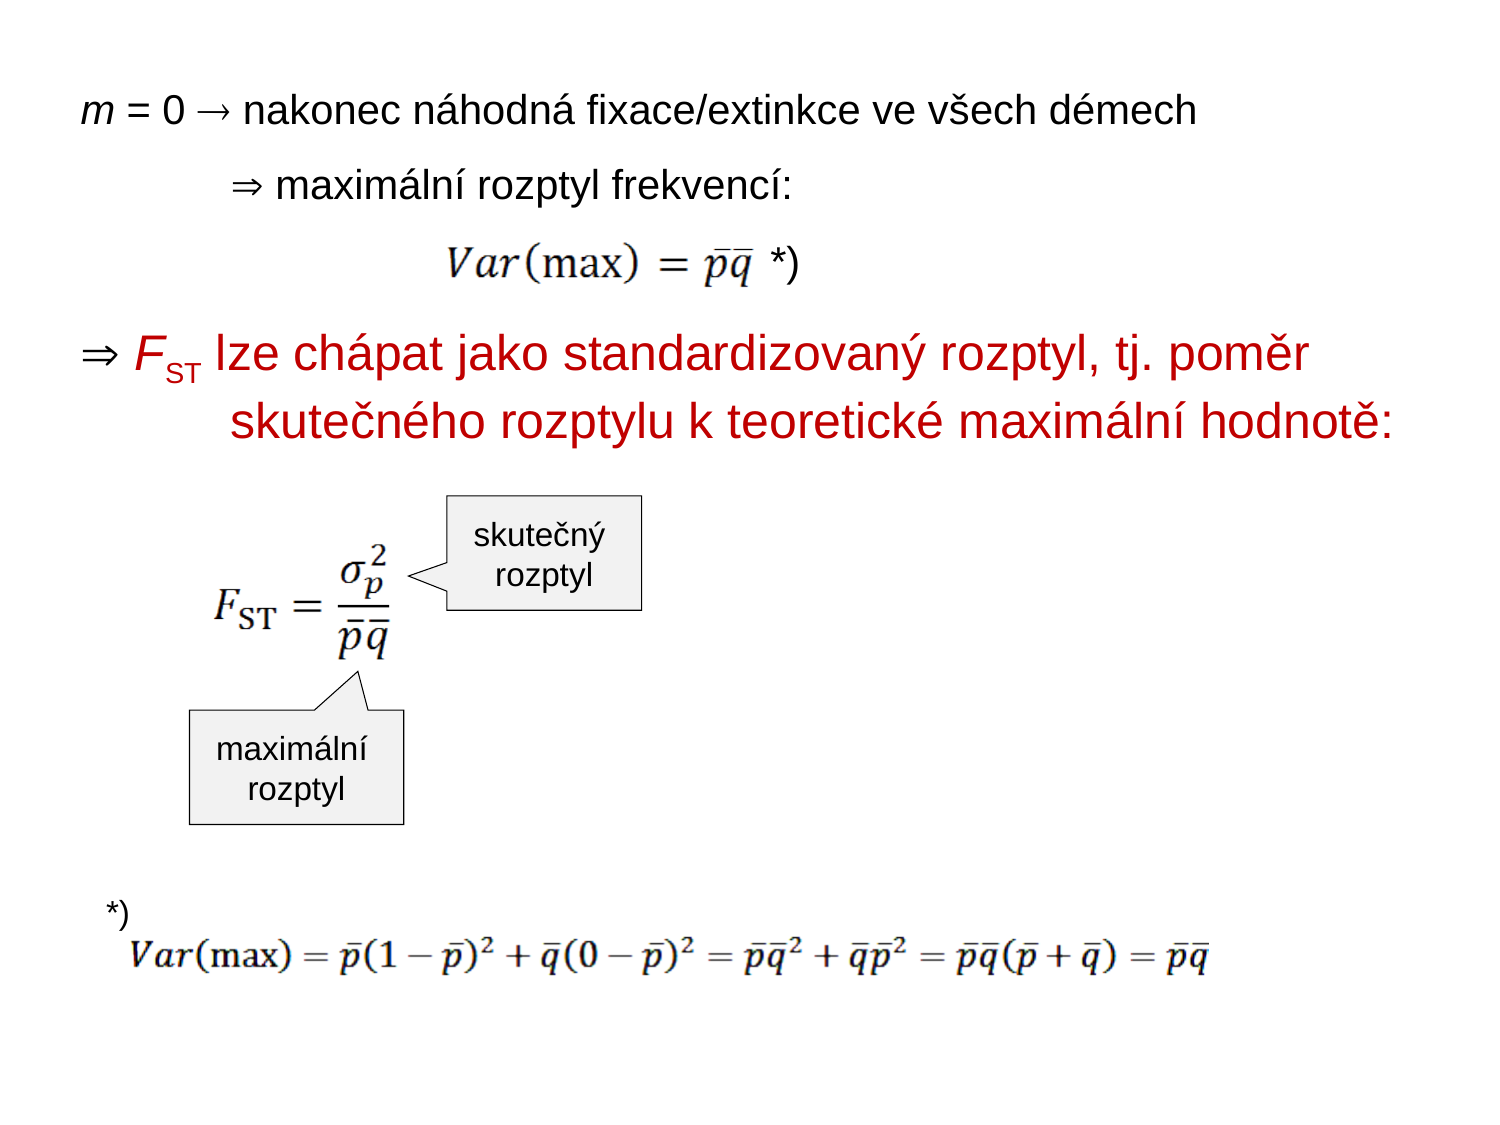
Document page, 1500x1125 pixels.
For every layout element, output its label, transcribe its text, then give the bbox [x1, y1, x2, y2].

text_box maximální rozptyl [189, 679, 404, 825]
text_box m = 0  nakonec náhodná fixace/extinkce ve všech démech  maximální rozptyl frekvencí:  FST lze chápat jako standardizovaný rozptyl, tj. poměr skutečného rozptylu k teoretické maximální hodnotě: [65, 75, 1410, 457]
picture [130, 930, 1209, 982]
text_box skutečný rozptyl [408, 495, 642, 611]
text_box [446, 226, 817, 297]
text_box *) [91, 883, 145, 939]
picture [213, 540, 391, 670]
